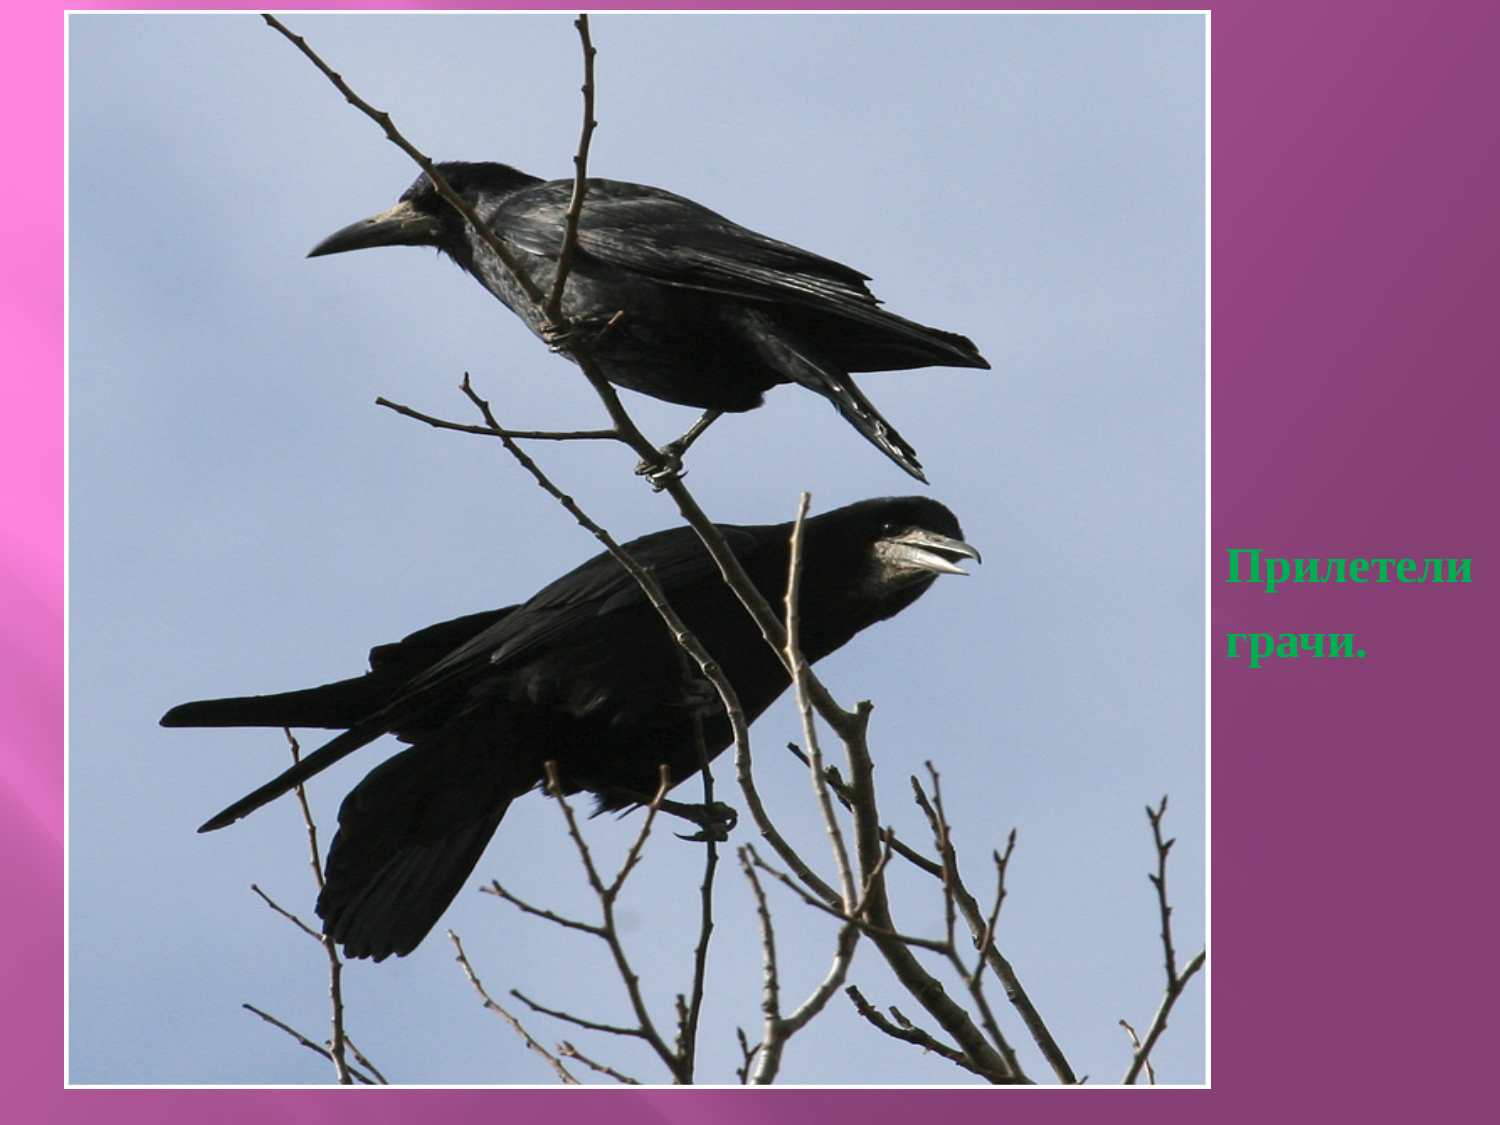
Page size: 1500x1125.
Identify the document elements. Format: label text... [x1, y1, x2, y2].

text_box Прилетели грачи. [1216, 524, 1500, 675]
picture [64, 9, 1211, 1089]
